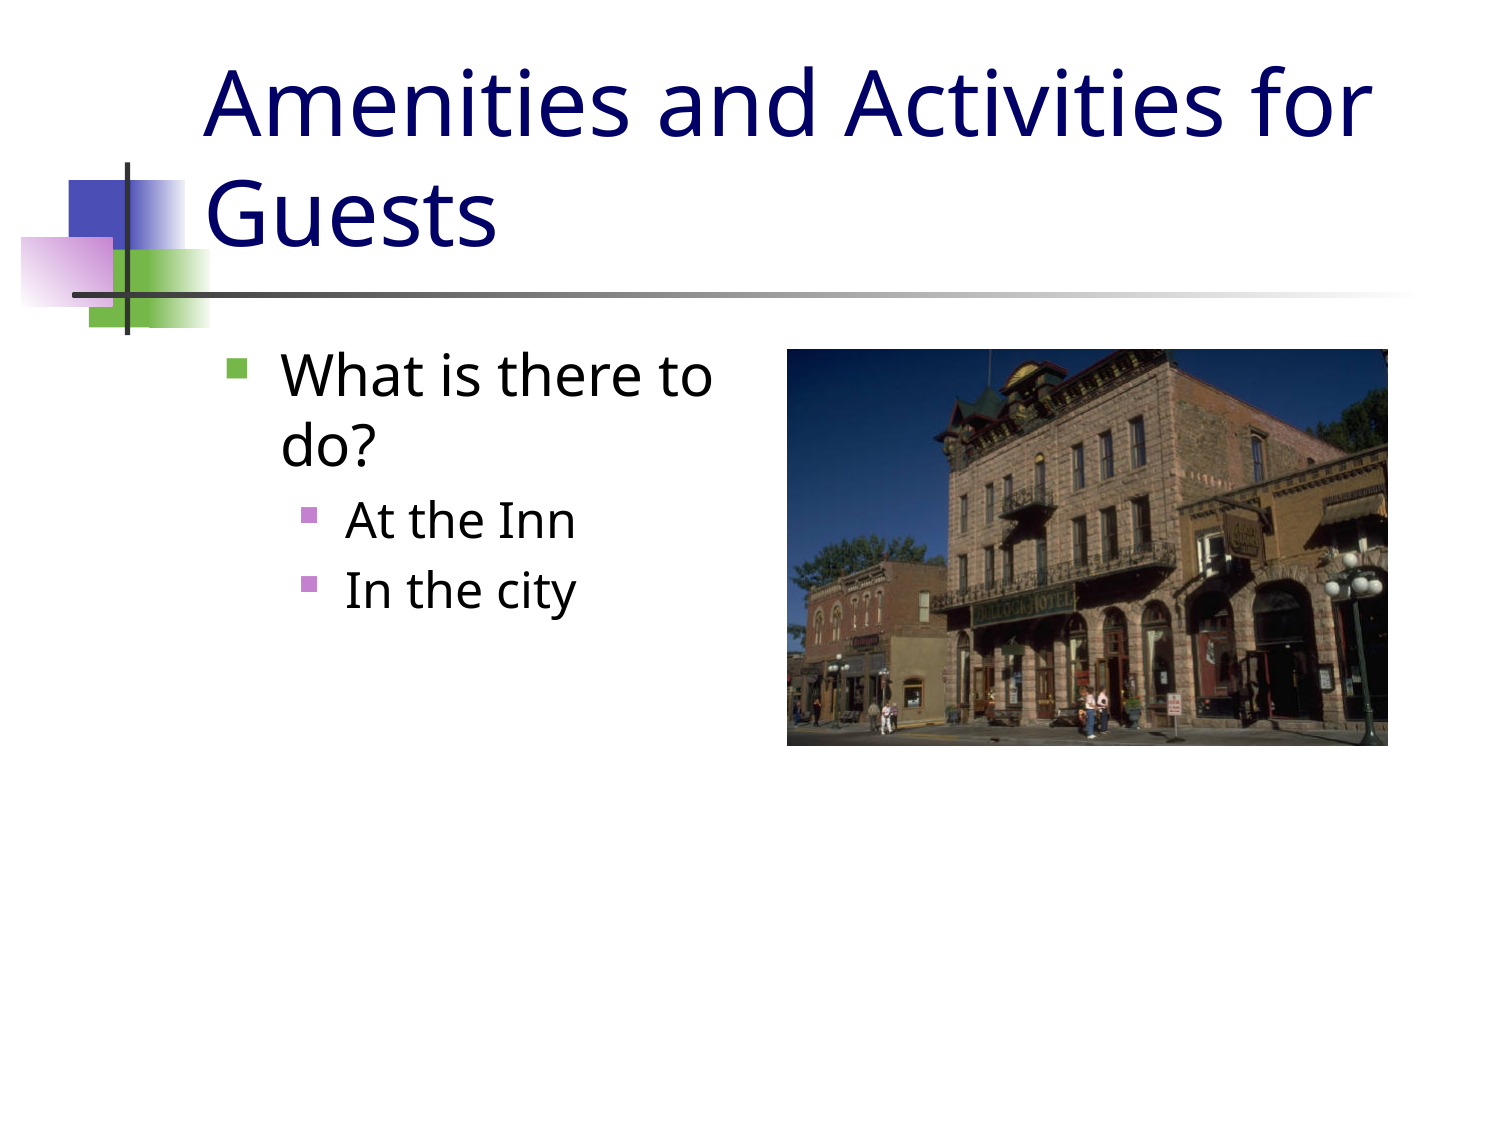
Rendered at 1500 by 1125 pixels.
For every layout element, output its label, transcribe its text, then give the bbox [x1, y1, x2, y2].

list What is there to do? At the Inn In the city [193, 330, 820, 1007]
picture [787, 349, 1388, 747]
title Amenities and Activities for Guests [188, 34, 1468, 276]
